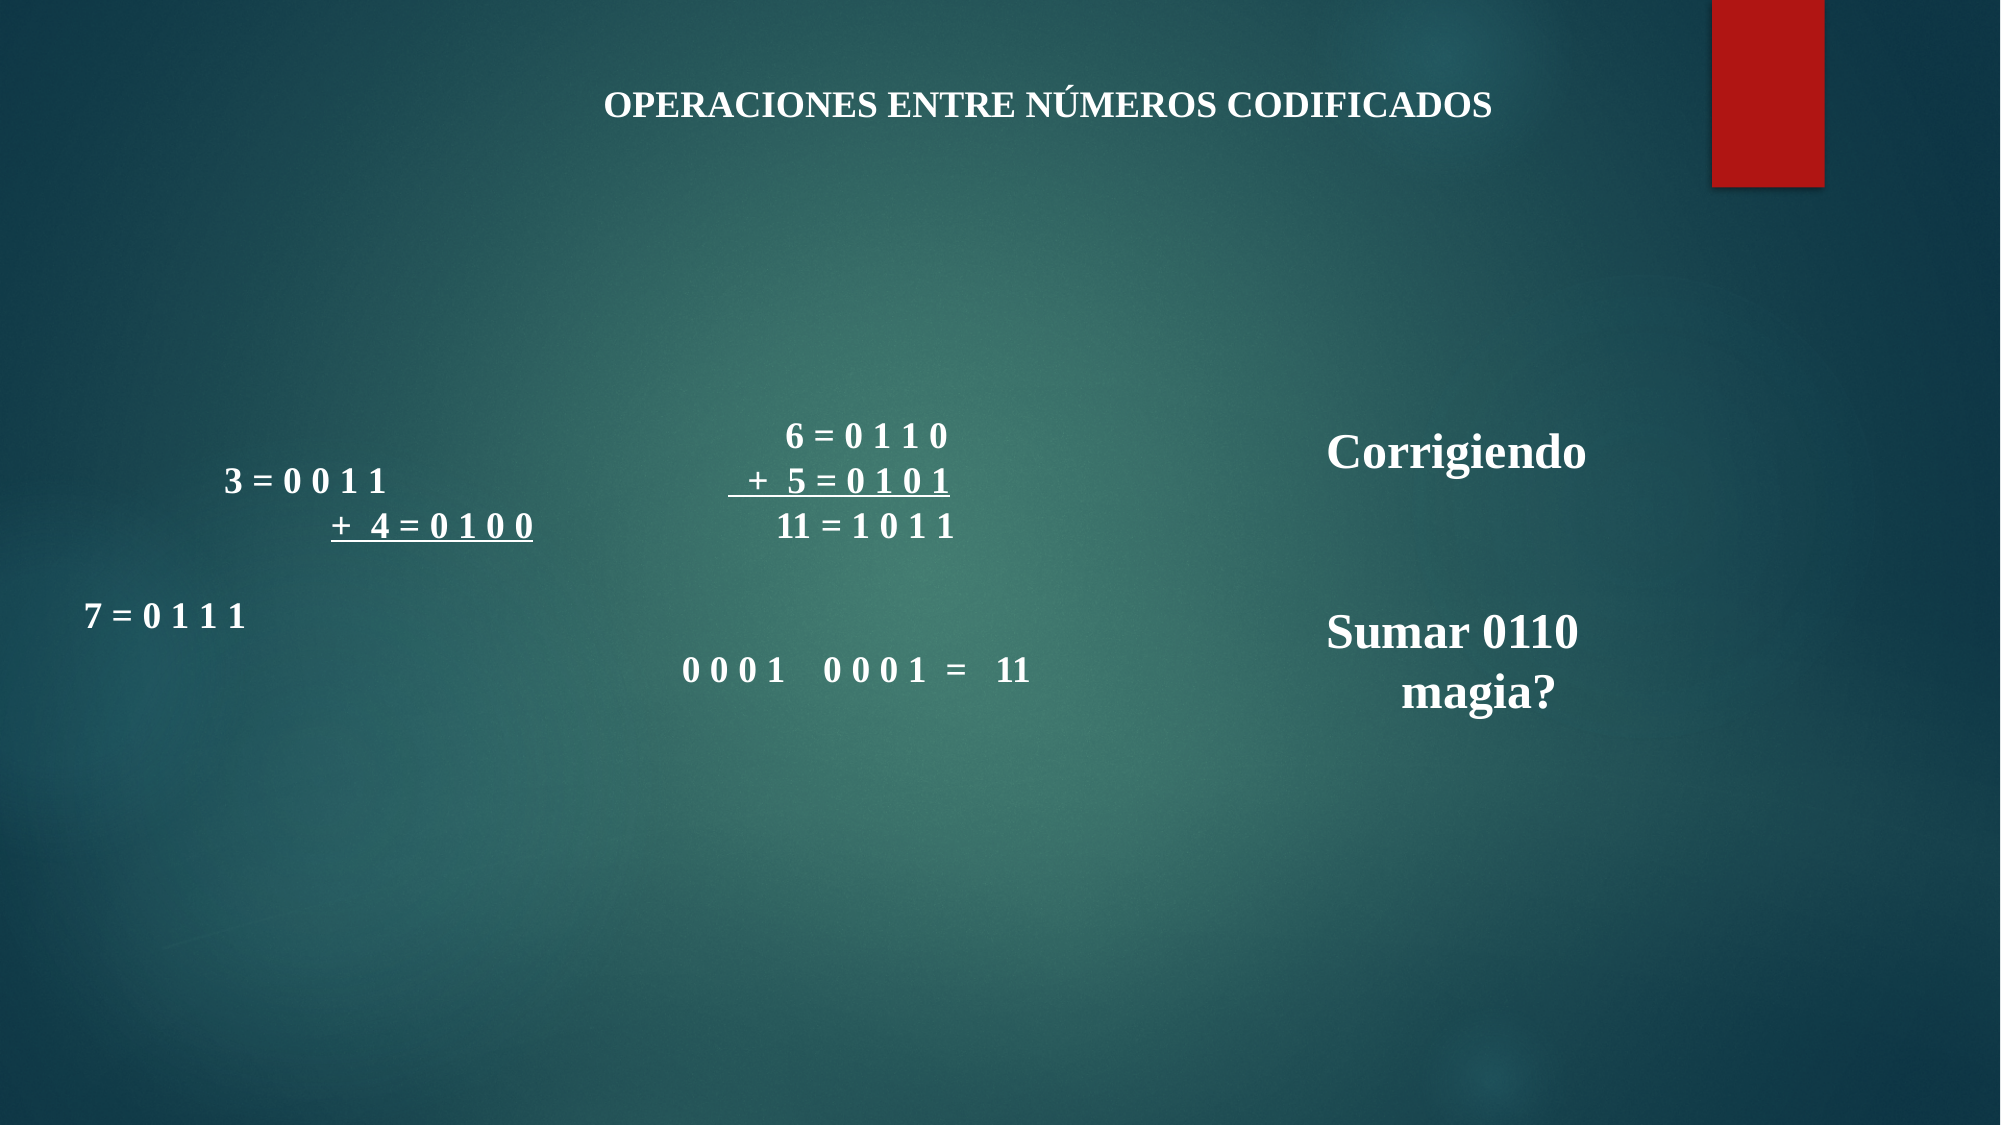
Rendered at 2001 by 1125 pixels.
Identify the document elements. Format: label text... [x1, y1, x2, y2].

picture [0, 0, 2001, 1125]
text_box OPERACIONES ENTRE NÚMEROS CODIFICADOS [588, 72, 1509, 133]
text_box 0 0 0 1 0 0 0 1 = 11 [667, 638, 1048, 698]
text_box 6 = 0 1 1 0 + 5 = 0 1 0 1 11 = 1 0 1 1 [713, 403, 1714, 554]
text_box 3 = 0 0 1 1 + 4 = 0 1 0 0 7 = 0 1 1 1 [59, 403, 596, 644]
text_box Corrigiendo Sumar 0110 magia? [1311, 411, 1612, 726]
